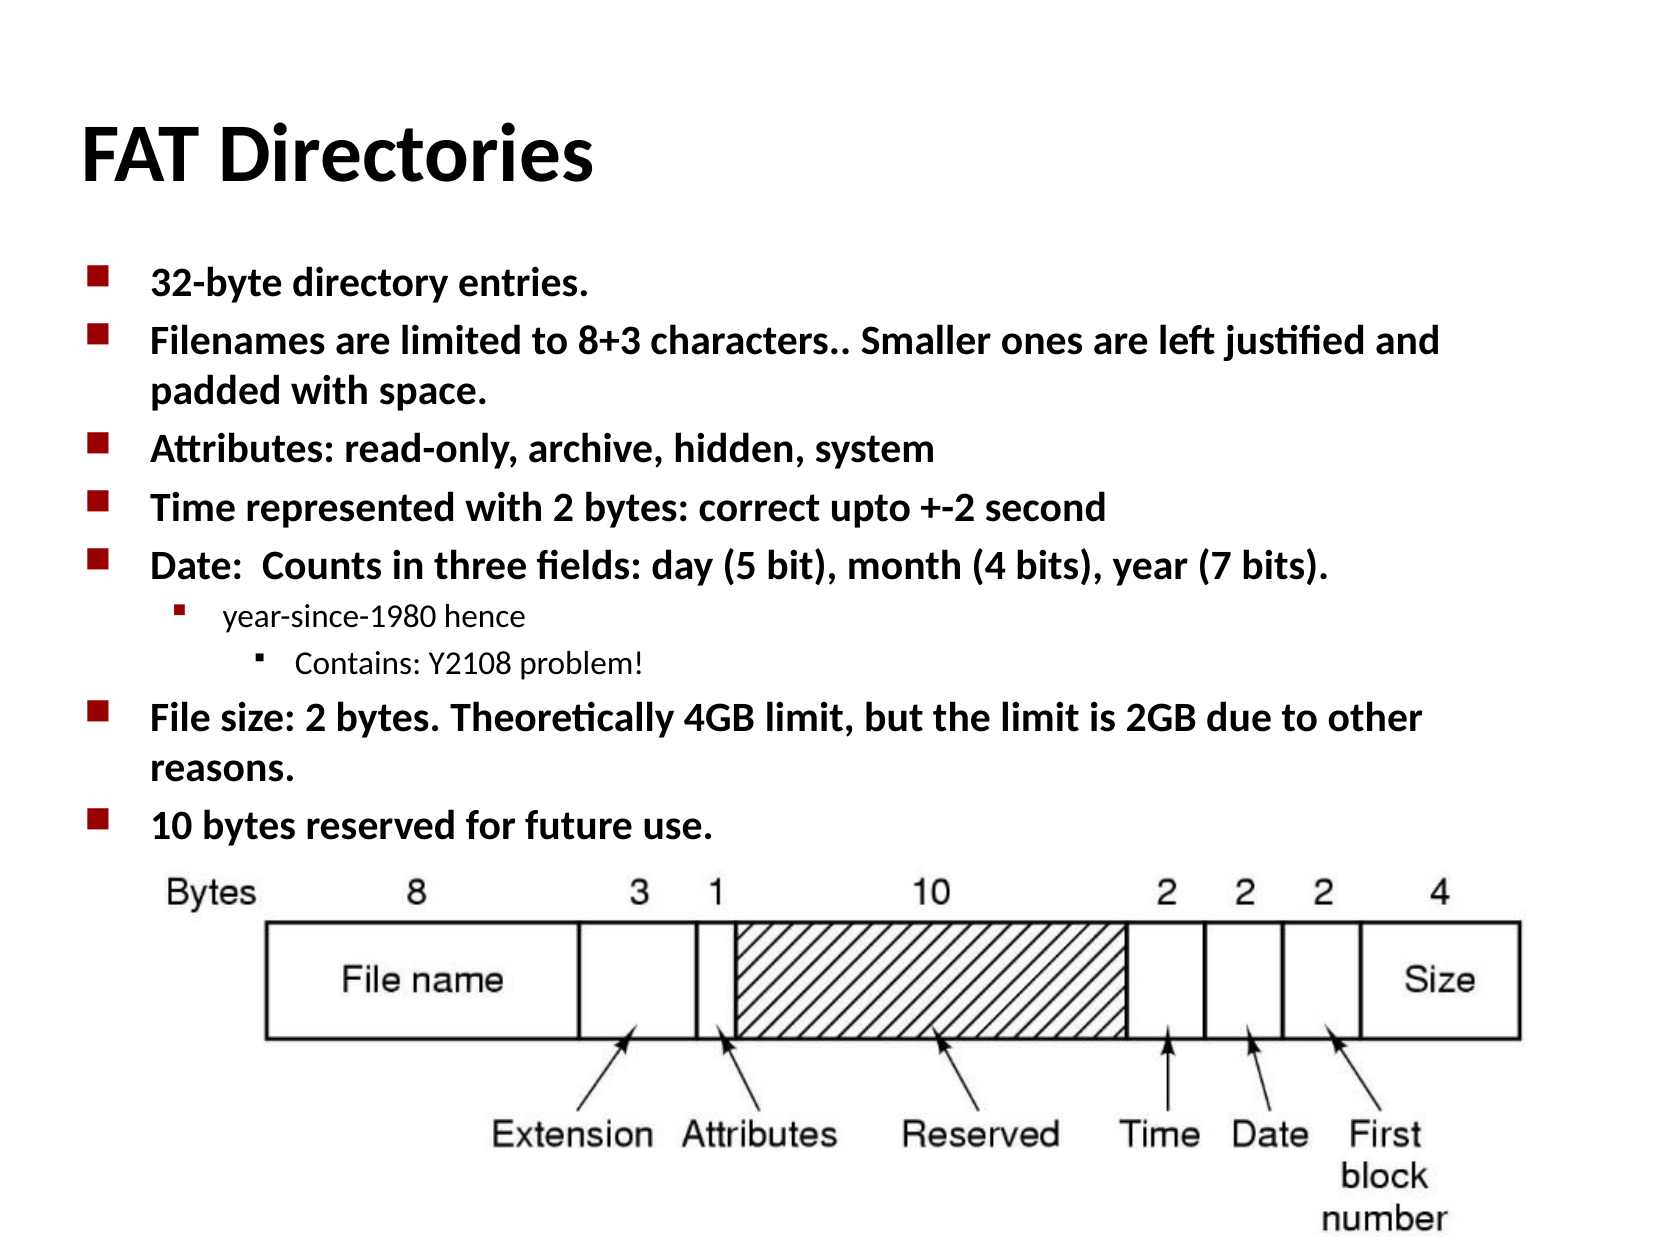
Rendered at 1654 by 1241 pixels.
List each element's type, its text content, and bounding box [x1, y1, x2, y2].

picture [164, 861, 1531, 1241]
list 32-byte directory entries. Filenames are limited to 8+3 characters.. Smaller ones are left justified and padded with space. Attributes: read-only, archive, hidden, system Time represented with 2 bytes: correct upto +-2 second Date: Counts in three fields: day (5 bit), month (4 bits), year (7 bits). year-since-1980 hence Contains: Y2108 problem! File size: 2 bytes. Theoretically 4GB limit, but the limit is 2GB due to other reasons. 10 bytes reserved for future use. [71, 246, 1500, 1146]
title FAT Directories [64, 78, 1438, 217]
